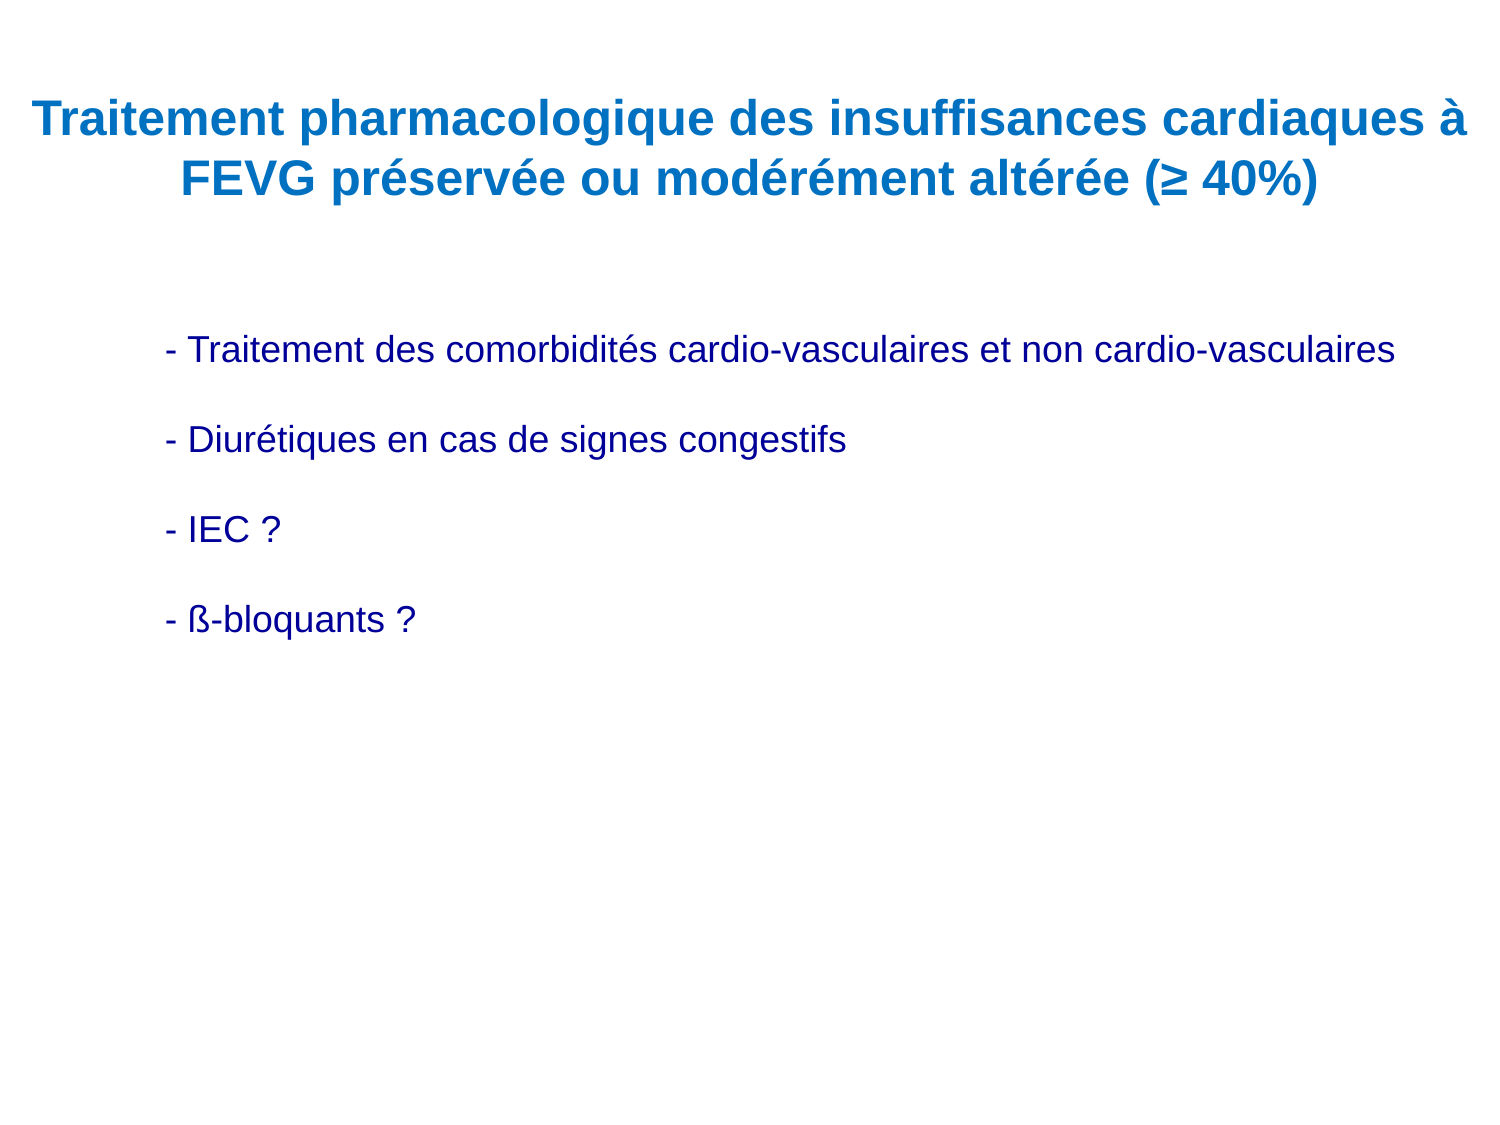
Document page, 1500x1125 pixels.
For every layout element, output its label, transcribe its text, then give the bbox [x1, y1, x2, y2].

text_box Traitement pharmacologique des insuffisances cardiaques à FEVG préservée ou modérément altérée (≥ 40%) - Traitement des comorbidités cardio-vasculaires et non cardio-vasculaires - Diurétiques en cas de signes congestifs - IEC ? - ß-bloquants ? [0, 78, 1500, 648]
